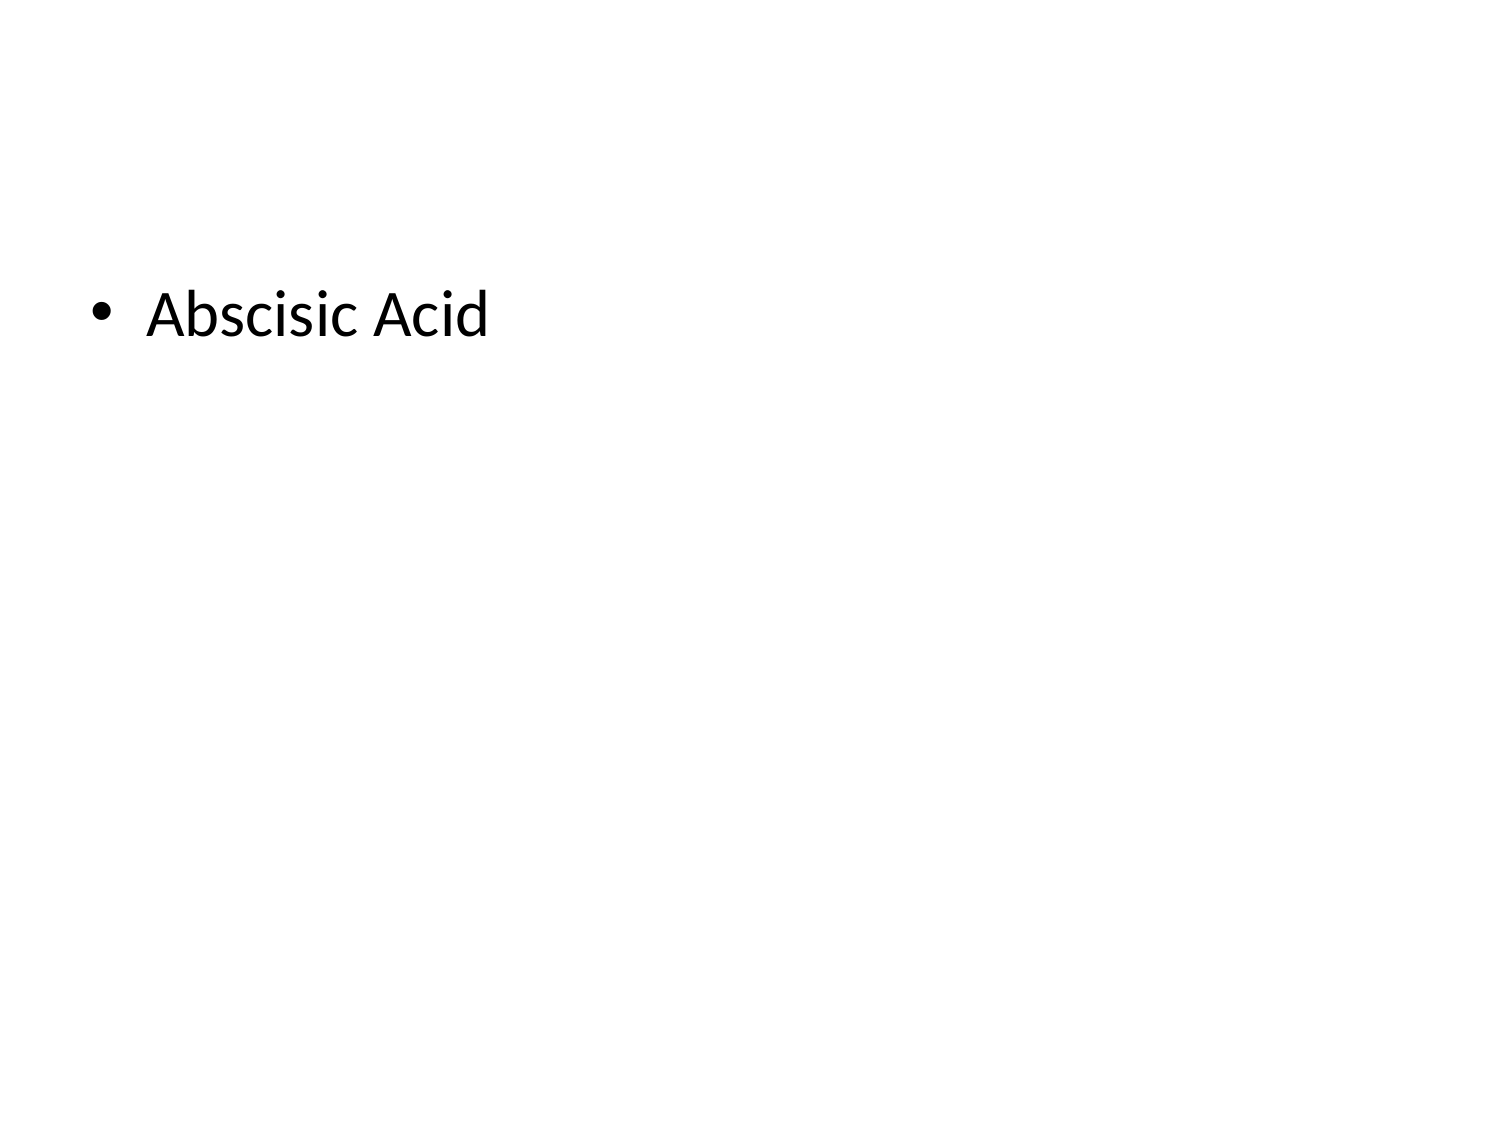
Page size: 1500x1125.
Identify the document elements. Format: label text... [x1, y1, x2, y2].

list Abscisic Acid [75, 262, 1425, 1005]
